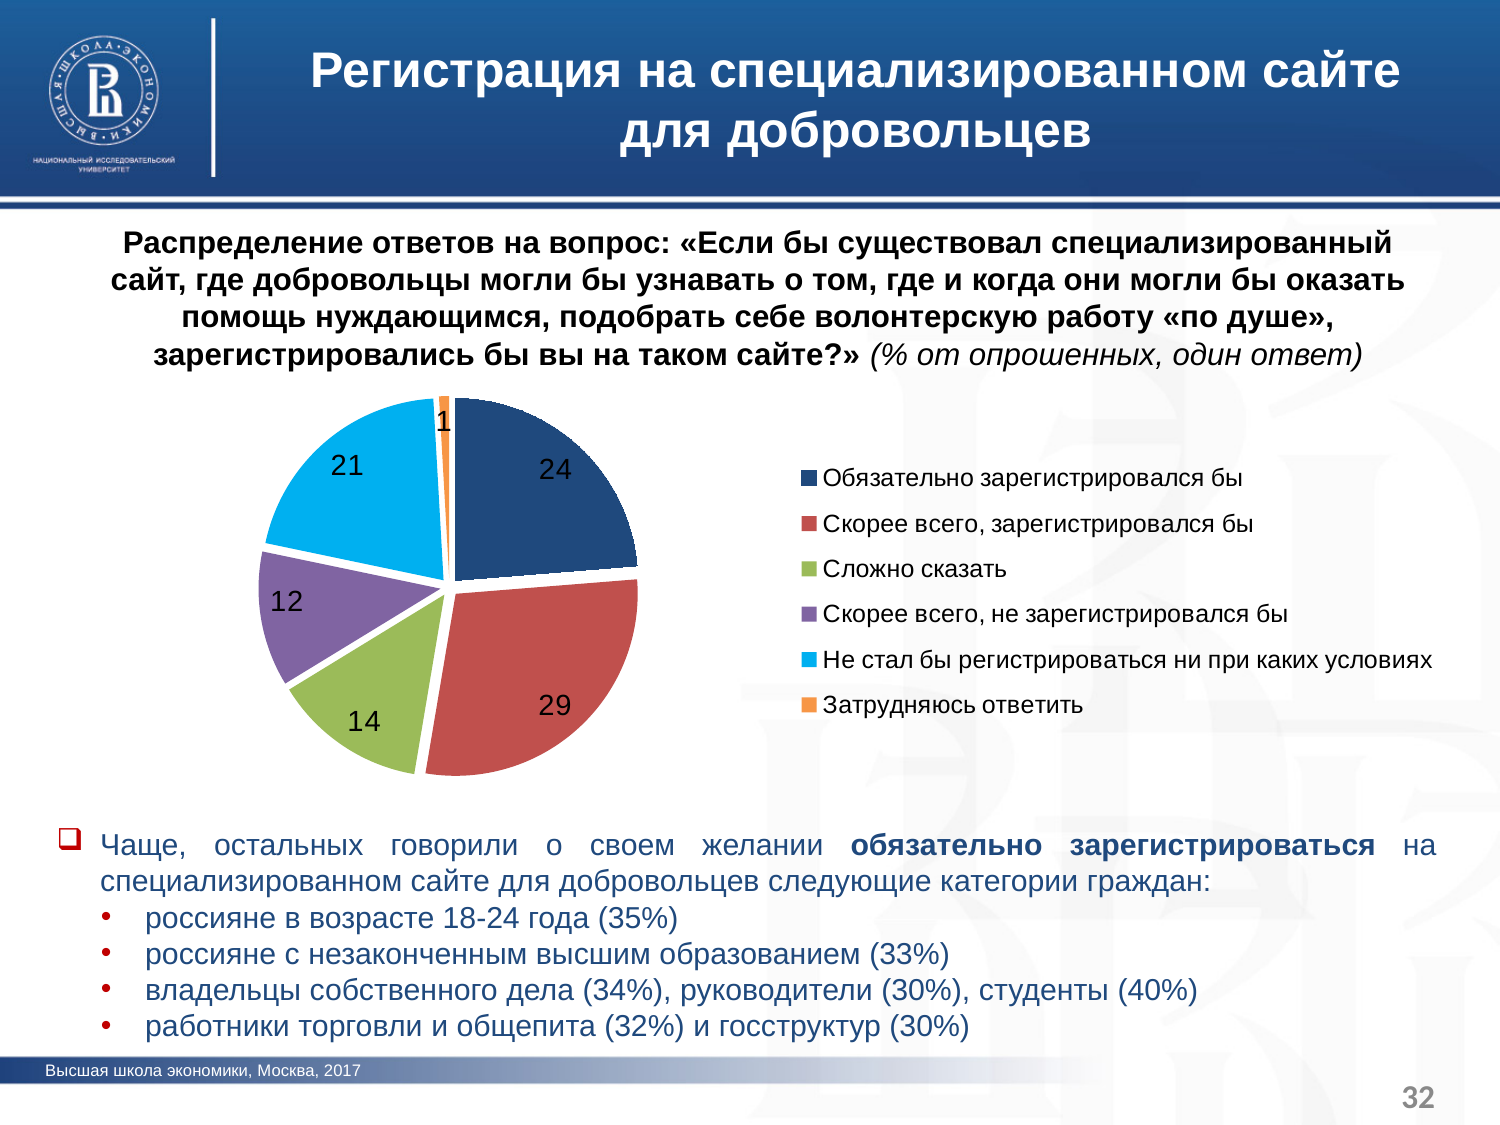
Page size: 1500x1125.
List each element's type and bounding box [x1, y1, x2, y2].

picture [0, 779, 1500, 1125]
picture [0, 0, 1500, 395]
chart [0, 395, 1500, 779]
